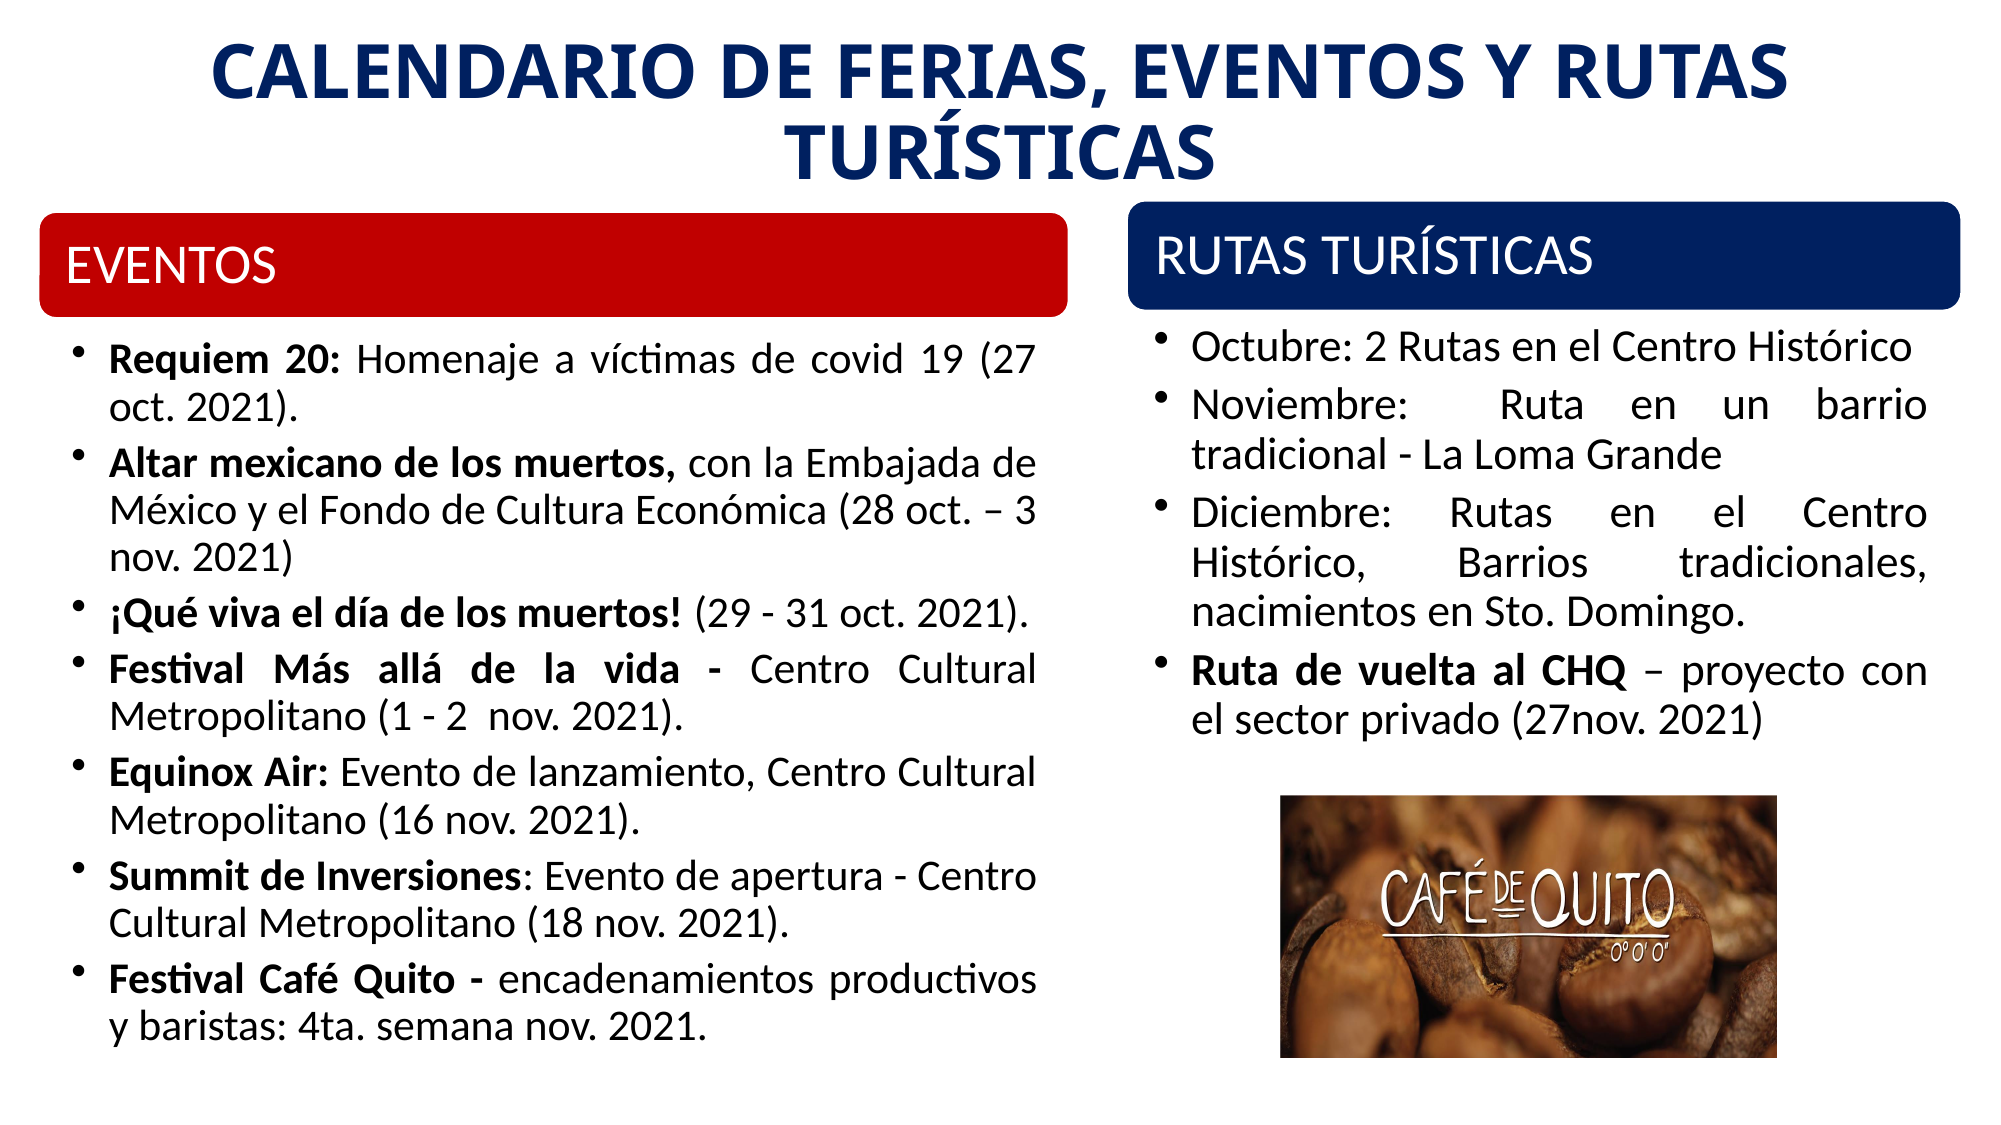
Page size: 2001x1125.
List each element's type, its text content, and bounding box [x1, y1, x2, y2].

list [38, 207, 1069, 1100]
title CALENDARIO DE FERIAS, EVENTOS Y RUTAS TURÍSTICAS [38, 47, 1962, 183]
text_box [1126, 200, 1962, 778]
picture [1280, 795, 1777, 1058]
